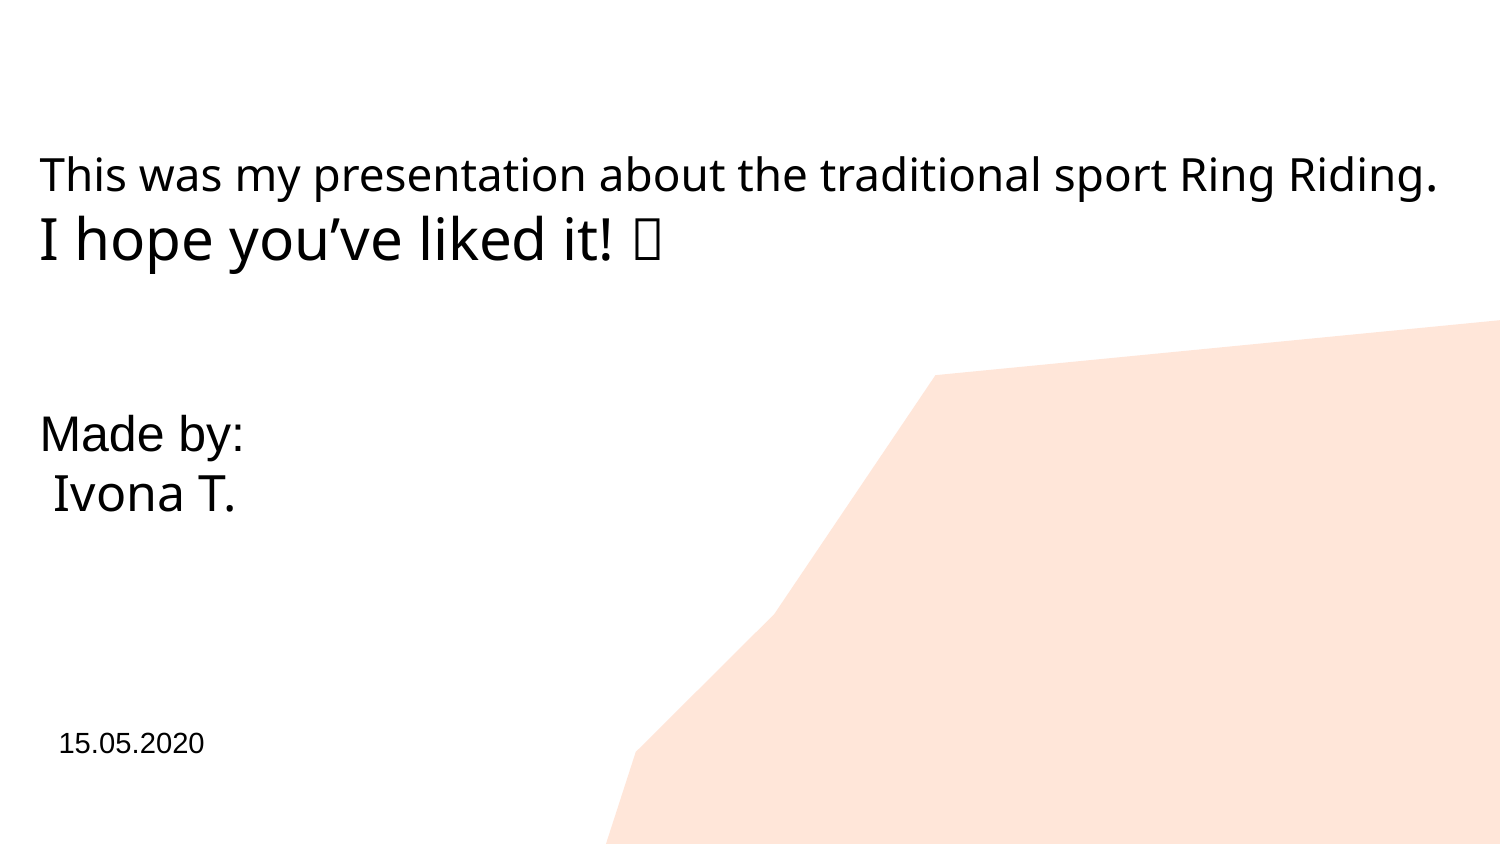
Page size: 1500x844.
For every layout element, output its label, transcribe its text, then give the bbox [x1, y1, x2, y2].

text_box This was my presentation about the traditional sport Ring Riding. I hope you’ve liked it!  Made by: Ivona T. [24, 134, 1500, 737]
text_box 15.05.2020 [24, 709, 239, 815]
